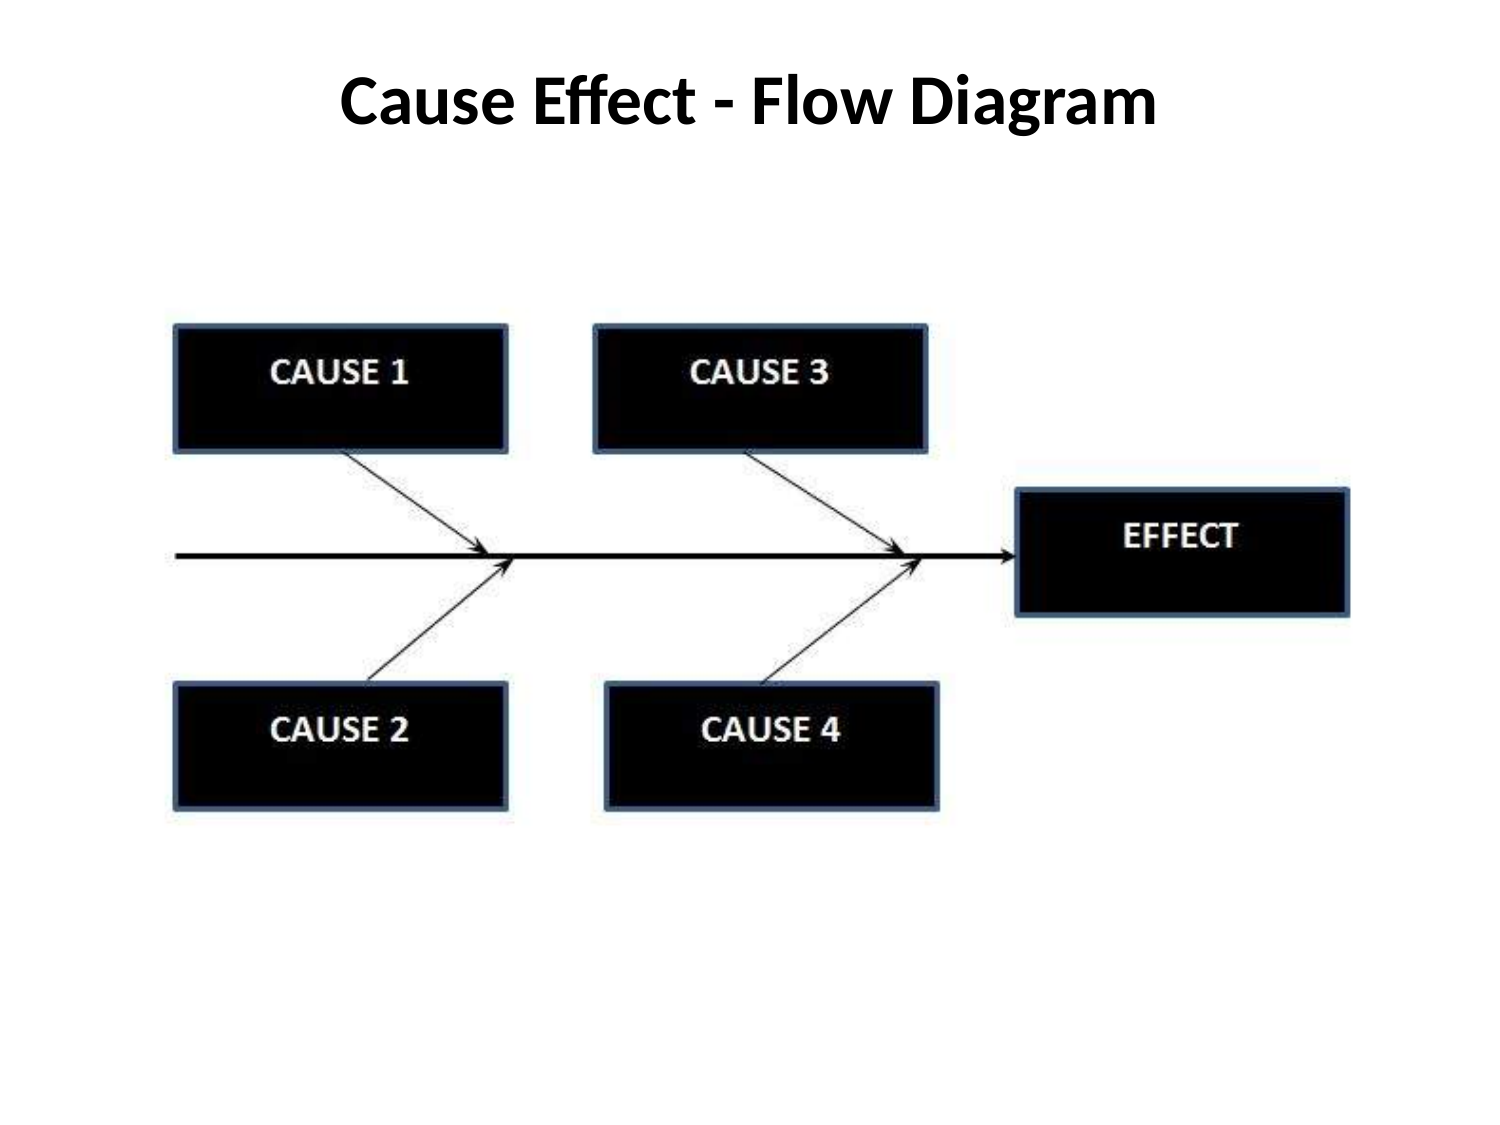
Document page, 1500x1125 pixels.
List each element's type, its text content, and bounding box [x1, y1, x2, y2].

title Cause Effect - Flow Diagram [75, 45, 1425, 233]
picture [135, 278, 1385, 858]
